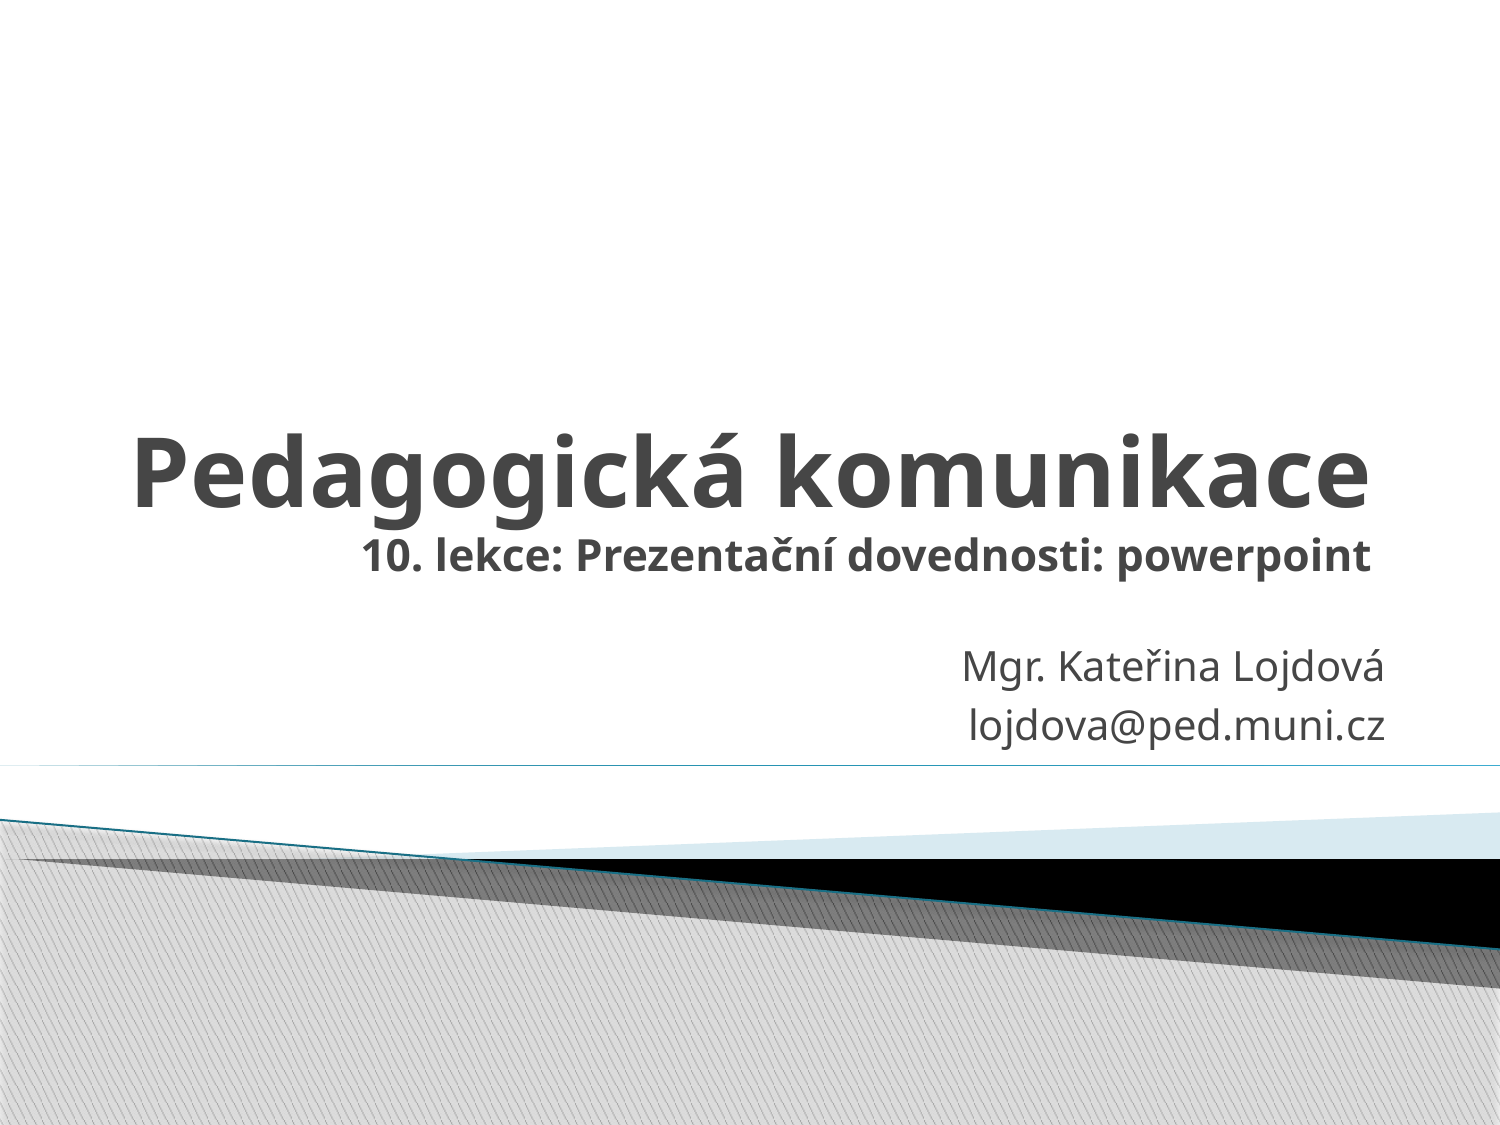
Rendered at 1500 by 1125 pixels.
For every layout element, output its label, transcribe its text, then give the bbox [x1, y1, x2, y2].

subtitle Mgr. Kateřina Lojdová lojdova@ped.muni.cz [128, 632, 1404, 830]
title Pedagogická komunikace 10. lekce: Prezentační dovednosti: powerpoint [112, 287, 1388, 588]
picture [5, 859, 1500, 989]
